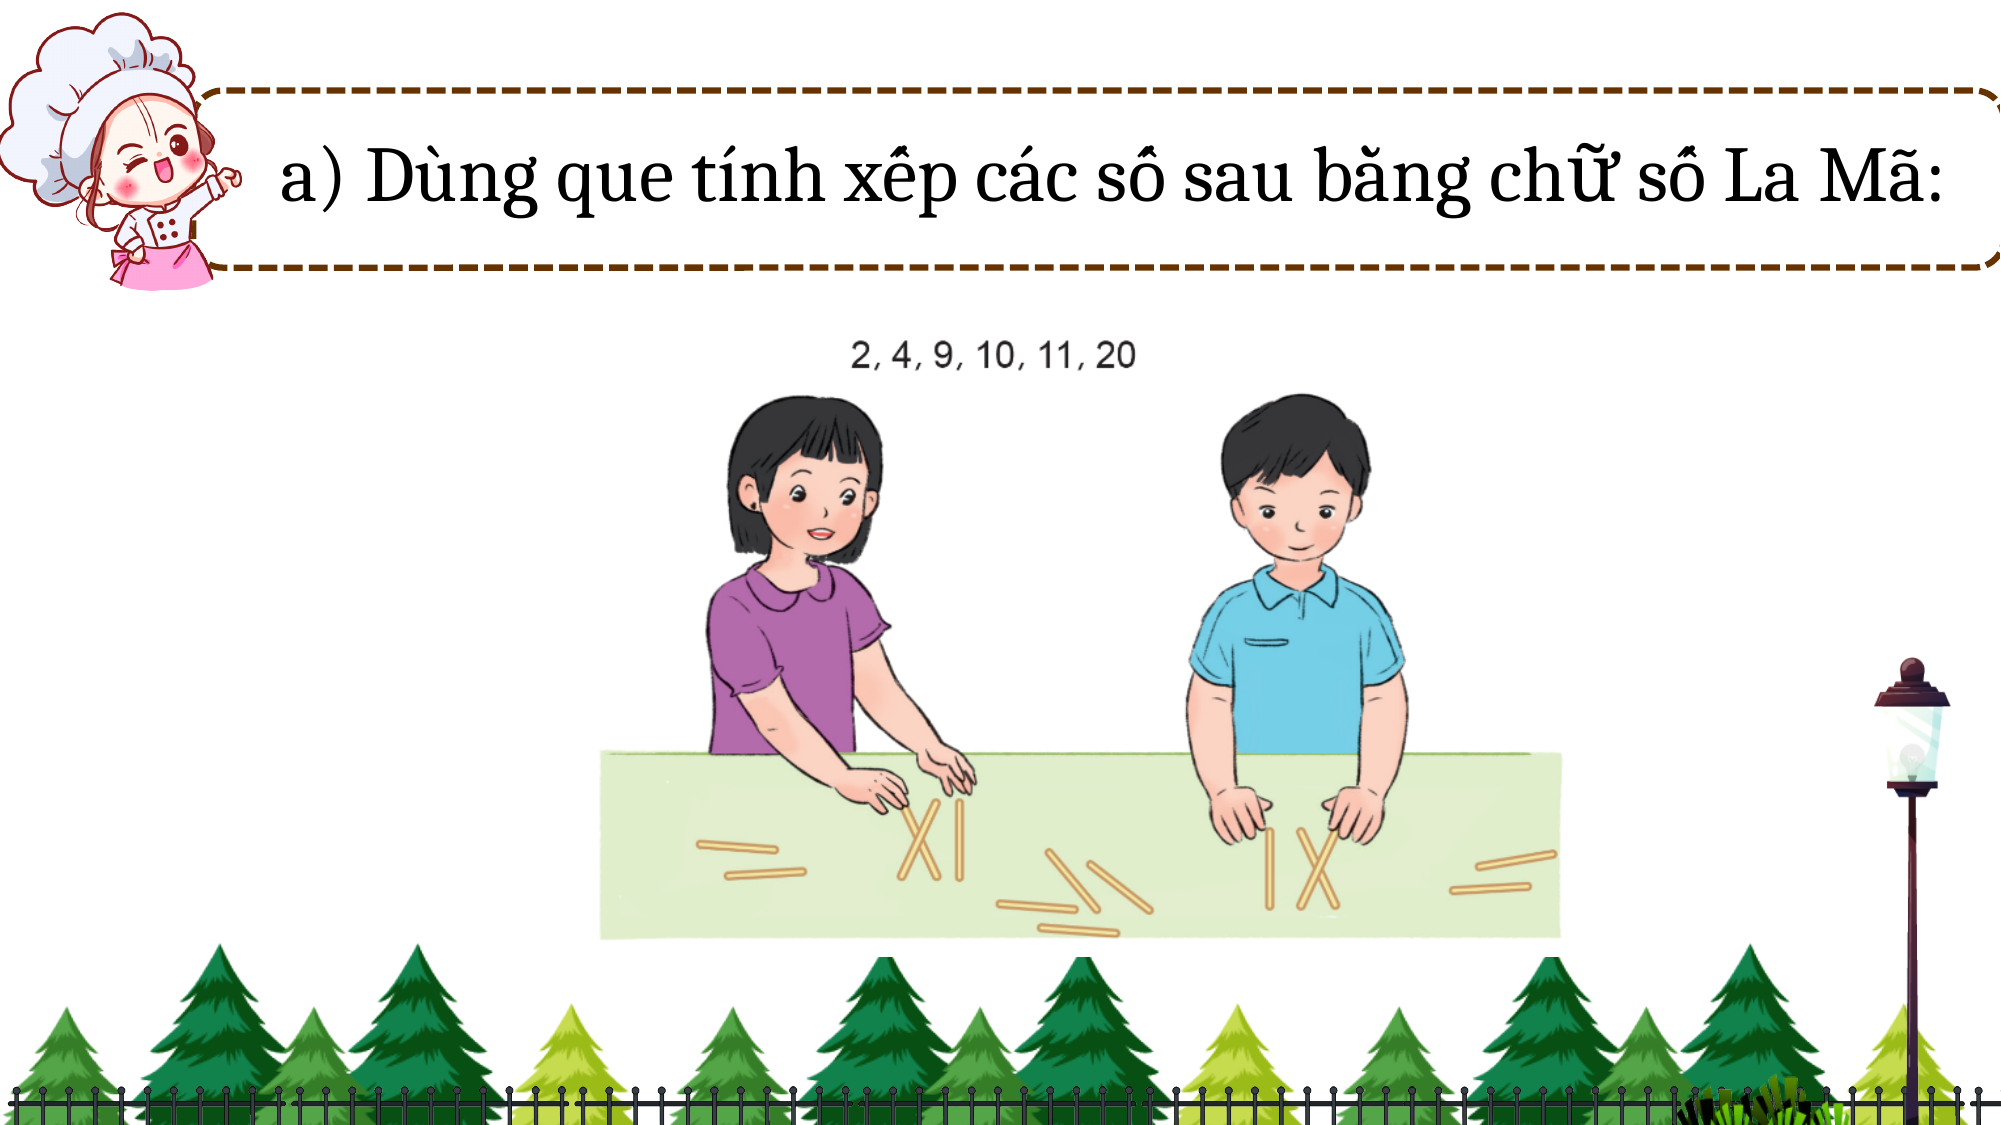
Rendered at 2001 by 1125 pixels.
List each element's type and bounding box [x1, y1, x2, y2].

text_box [0, 12, 2000, 291]
text_box [1967, 1086, 2000, 1125]
picture [0, 317, 2001, 1125]
text_box [7, 1086, 1646, 1125]
